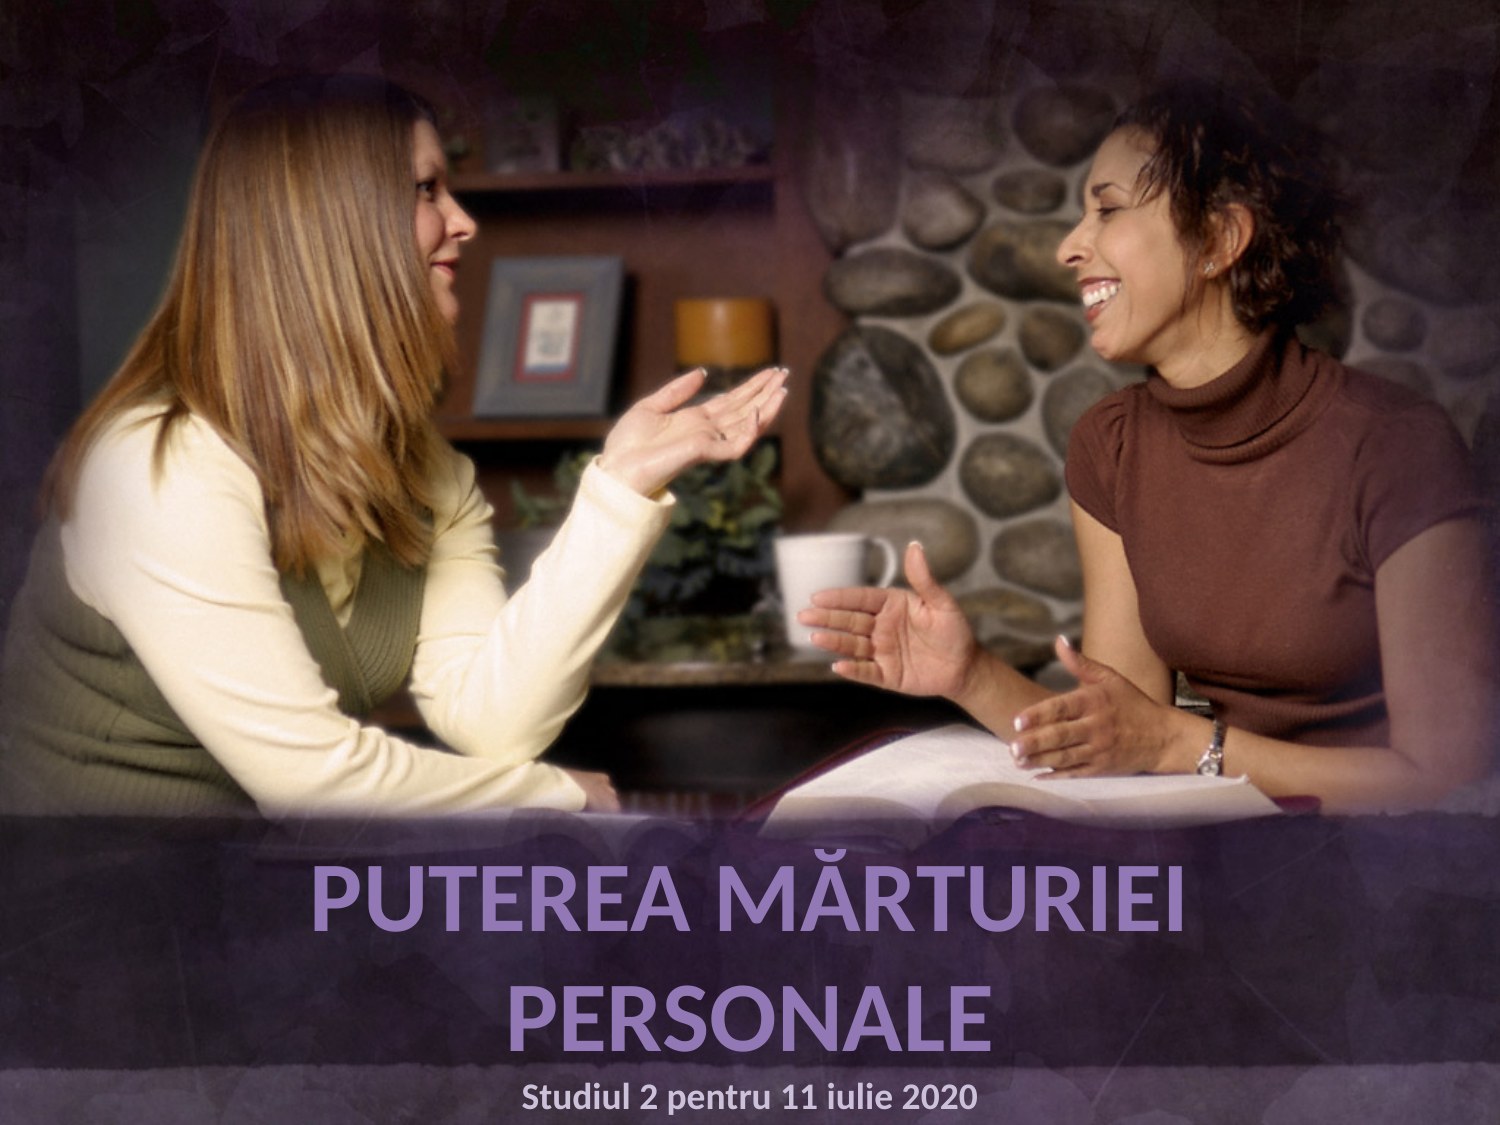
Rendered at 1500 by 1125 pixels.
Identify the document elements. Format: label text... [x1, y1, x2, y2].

text_box PUTEREA MĂRTURIEI PERSONALE [208, 824, 1292, 1064]
text_box Studiul 2 pentru 11 iulie 2020 [0, 1064, 1500, 1125]
picture [0, 0, 1500, 1064]
